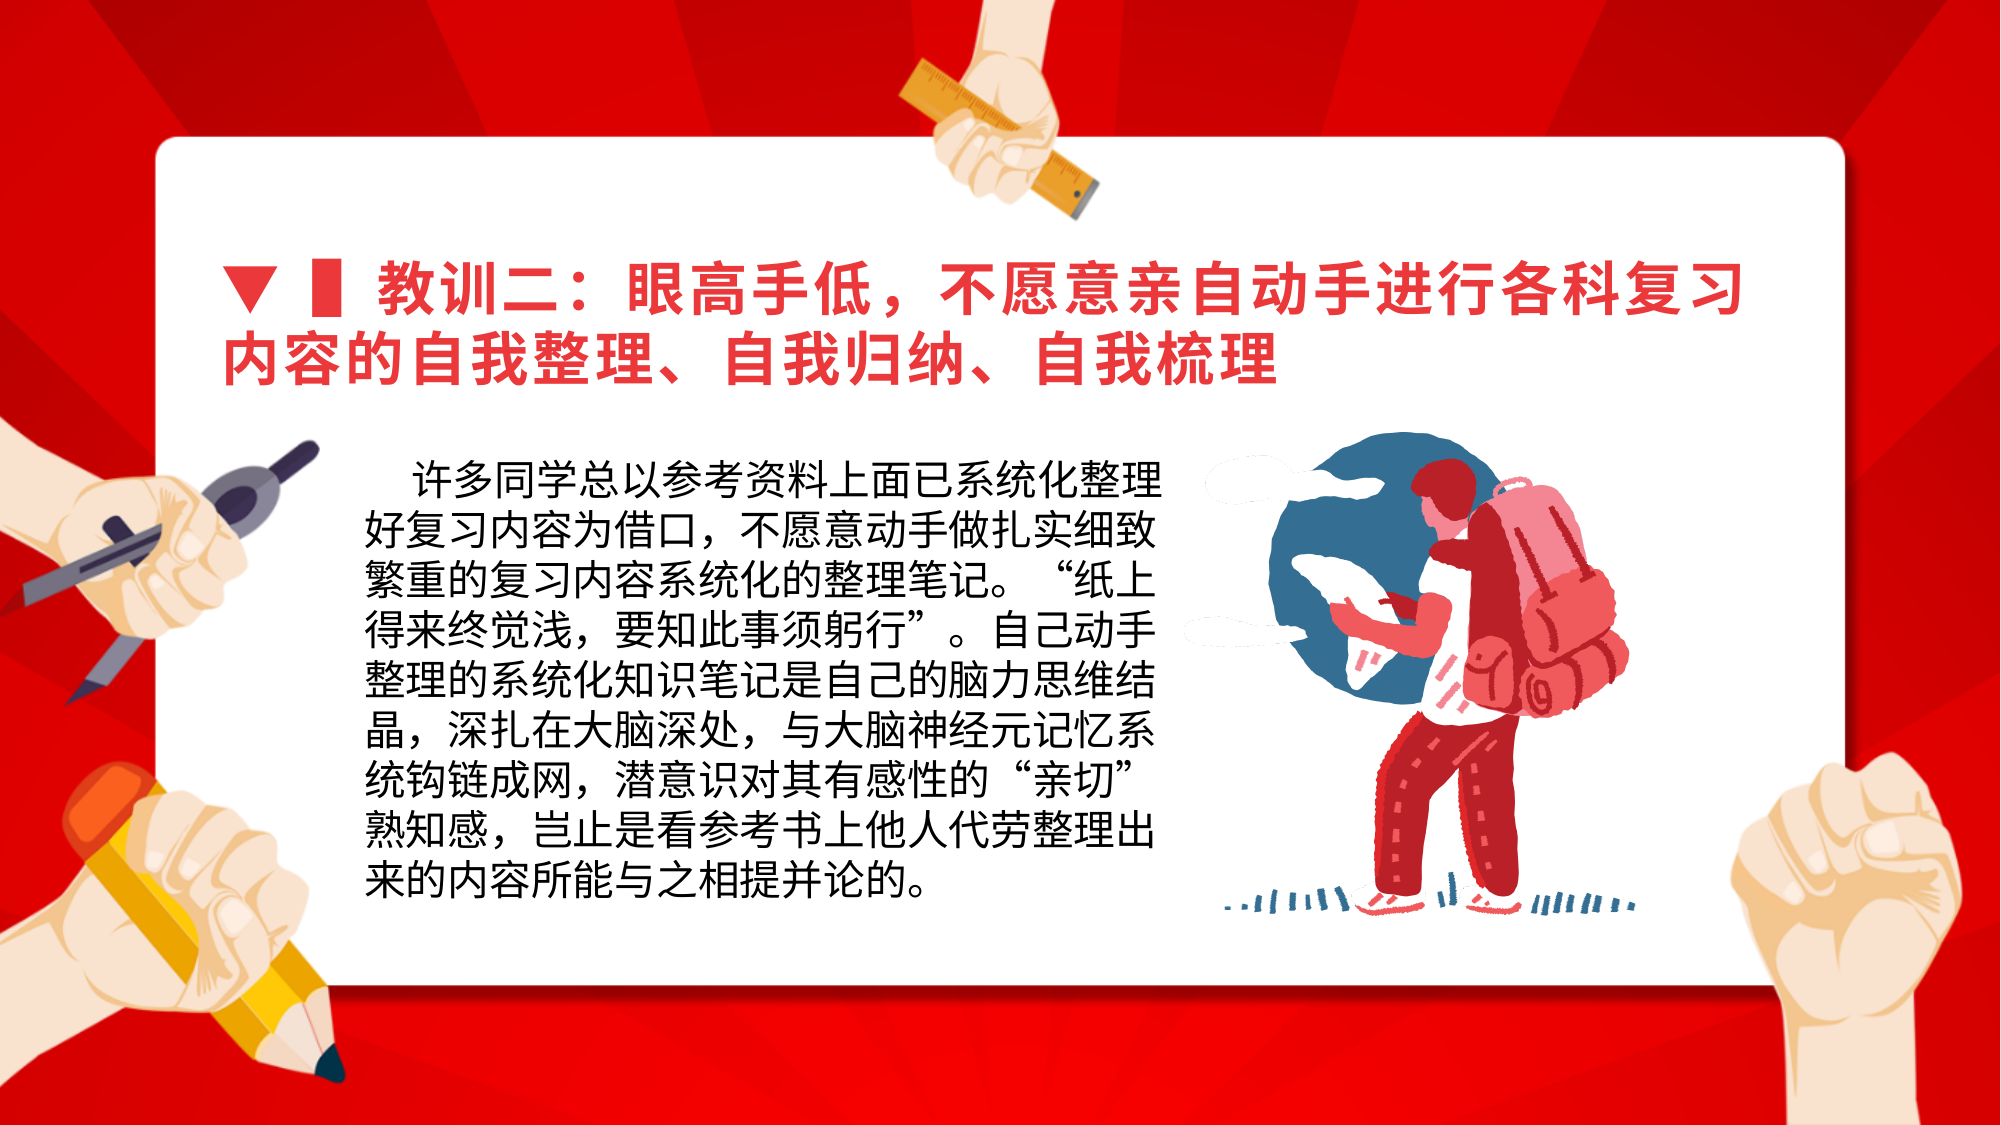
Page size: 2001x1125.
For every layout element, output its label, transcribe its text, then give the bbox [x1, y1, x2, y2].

picture [0, 0, 2001, 1125]
title ▼▐ 教训二：眼高手低，不愿意亲自动手进行各科复习内容的自我整理、自我归纳、自我梳理 [204, 248, 1796, 396]
text_box 许多同学总以参考资料上面已系统化整理好复习内容为借口，不愿意动手做扎实细致繁重的复习内容系统化的整理笔记。“纸上得来终觉浅，要知此事须躬行”。自己动手整理的系统化知识笔记是自己的脑力思维结晶，深扎在大脑深处，与大脑神经元记忆系统钩链成网，潜意识对其有感性的“亲切”熟知感，岂止是看参考书上他人代劳整理出来的内容所能与之相提并论的。 [349, 446, 1183, 912]
